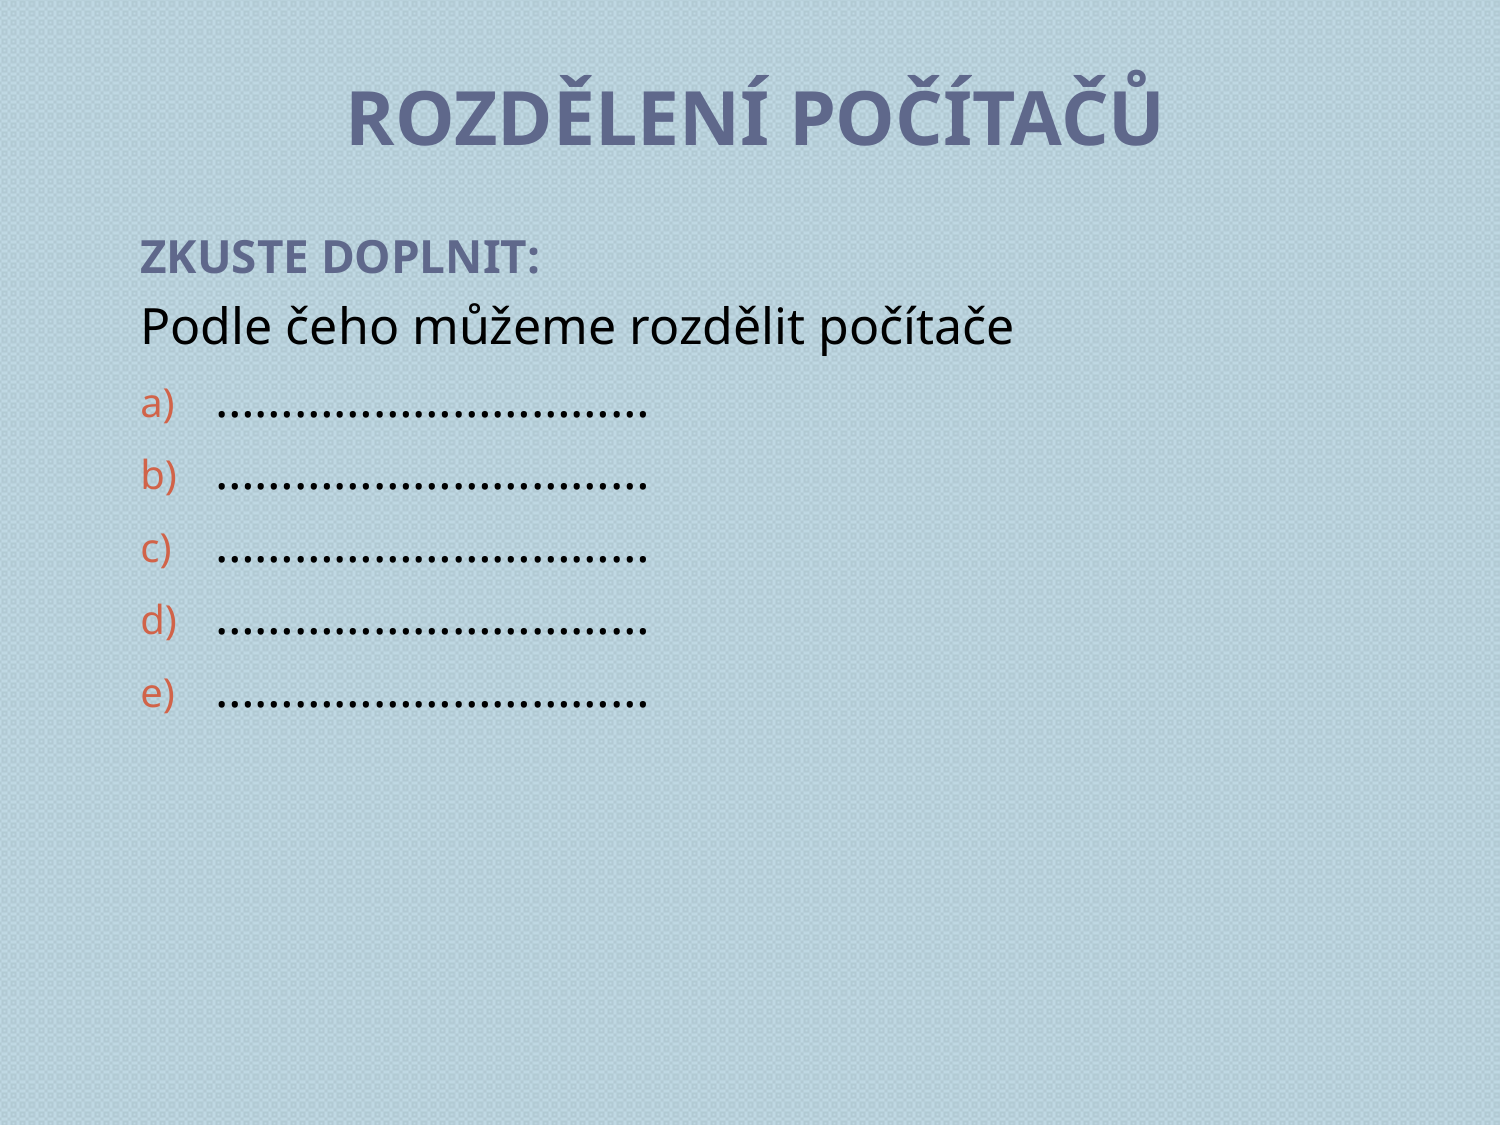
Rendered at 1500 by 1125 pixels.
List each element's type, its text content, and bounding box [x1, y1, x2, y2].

title Rozdělení počítačů [64, 66, 1447, 169]
text_box Zkuste doplnit: Podle čeho můžeme rozdělit počítače …………………………… …………………………… …………………………… …………………………… …………………………… [112, 219, 1412, 811]
